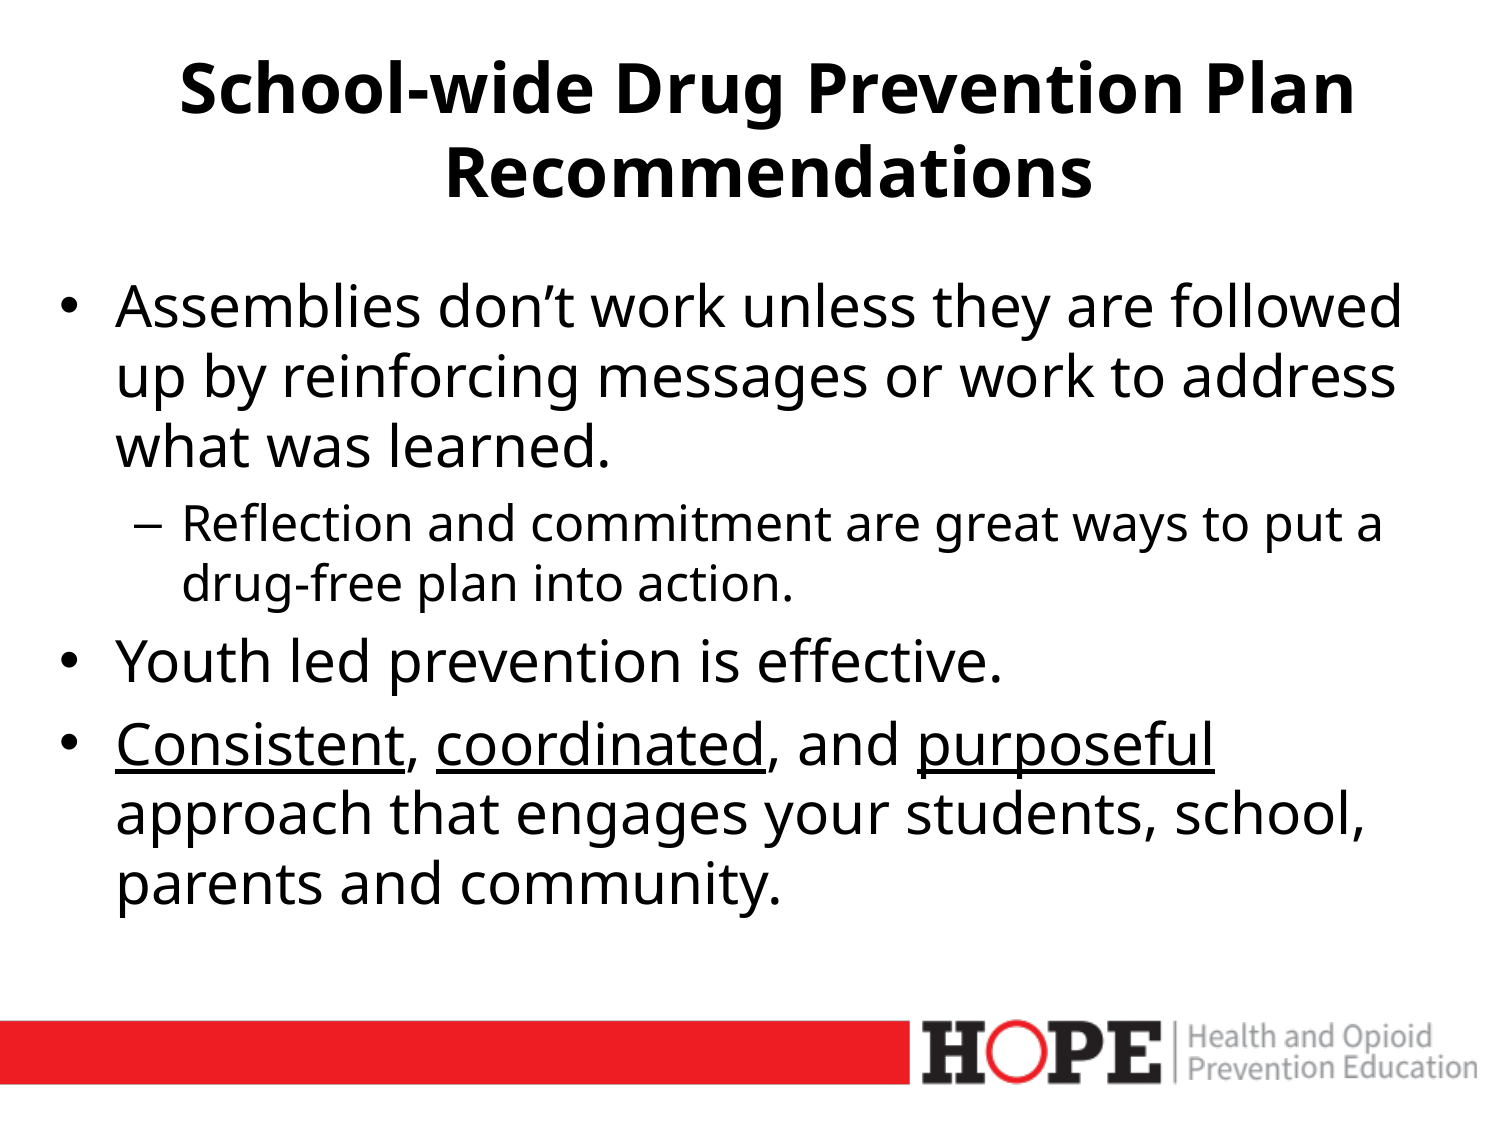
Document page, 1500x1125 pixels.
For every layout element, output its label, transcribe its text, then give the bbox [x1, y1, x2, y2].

list Assemblies don’t work unless they are followed up by reinforcing messages or work to address what was learned. Reflection and commitment are great ways to put a drug-free plan into action. Youth led prevention is effective. Consistent, coordinated, and purposeful approach that engages your students, school, parents and community. [44, 262, 1451, 1062]
title School-wide Drug Prevention Plan Recommendations [100, 34, 1438, 221]
